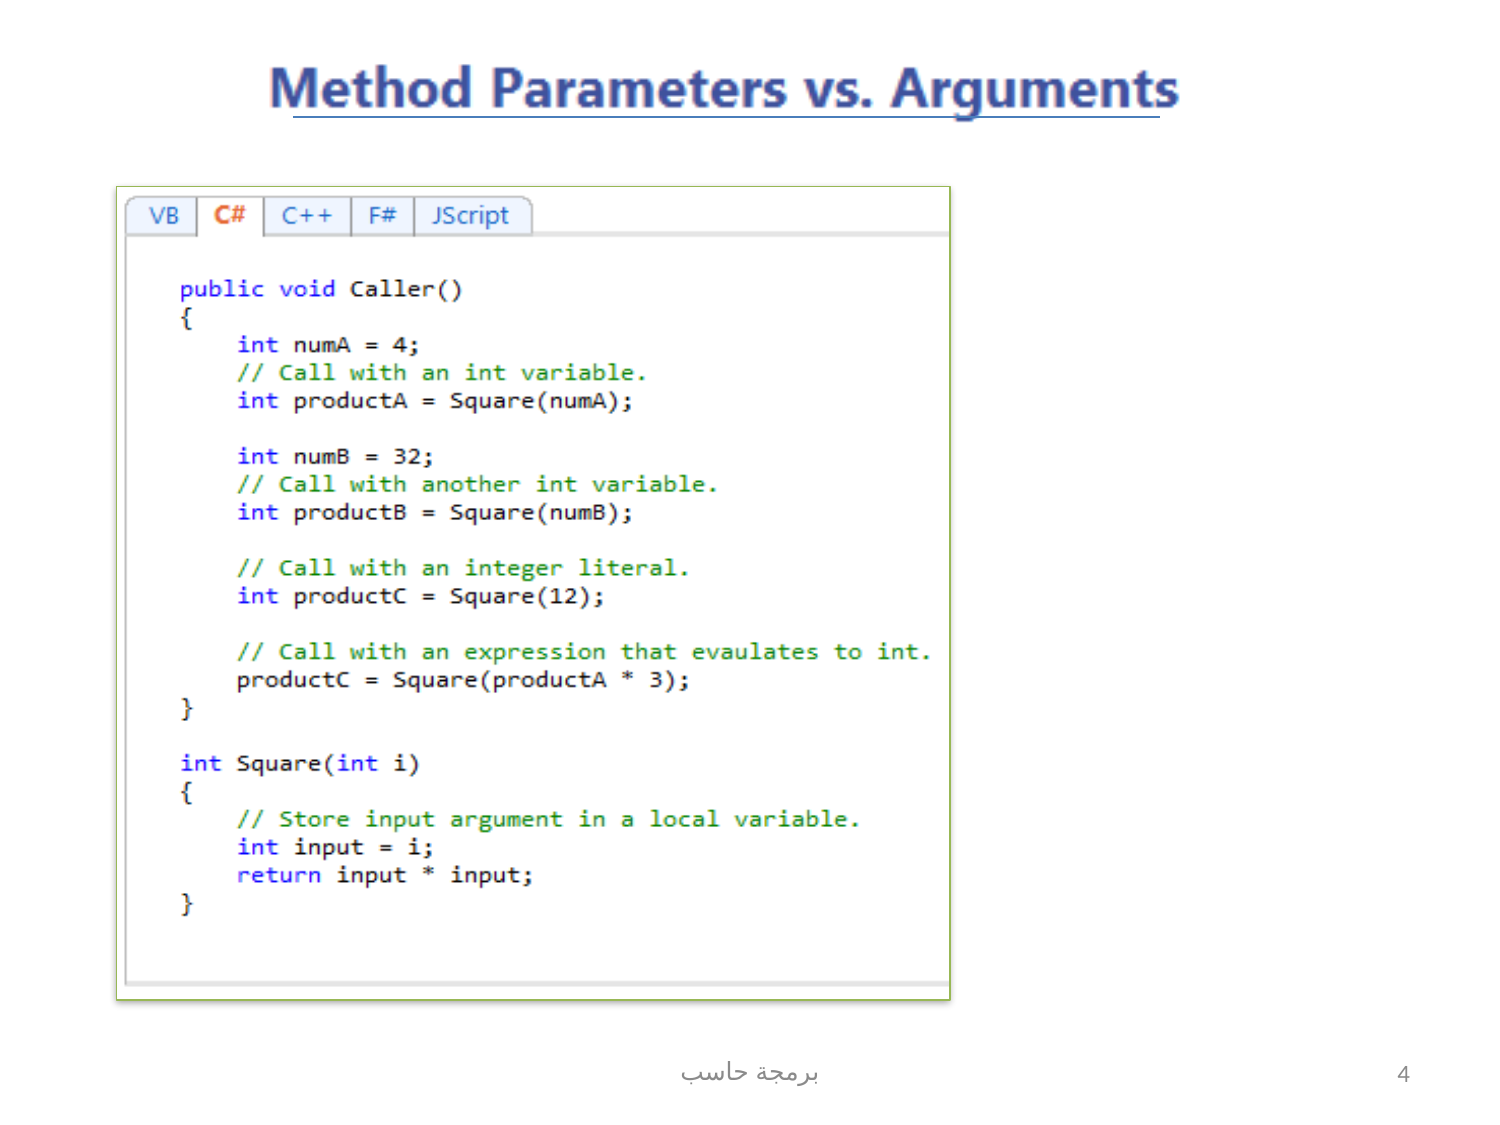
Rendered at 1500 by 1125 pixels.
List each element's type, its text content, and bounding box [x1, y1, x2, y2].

picture [257, 46, 1188, 128]
picture [116, 187, 950, 1000]
slide_number 4 [1074, 1042, 1425, 1103]
footer برمجة حاسب [512, 1042, 988, 1103]
